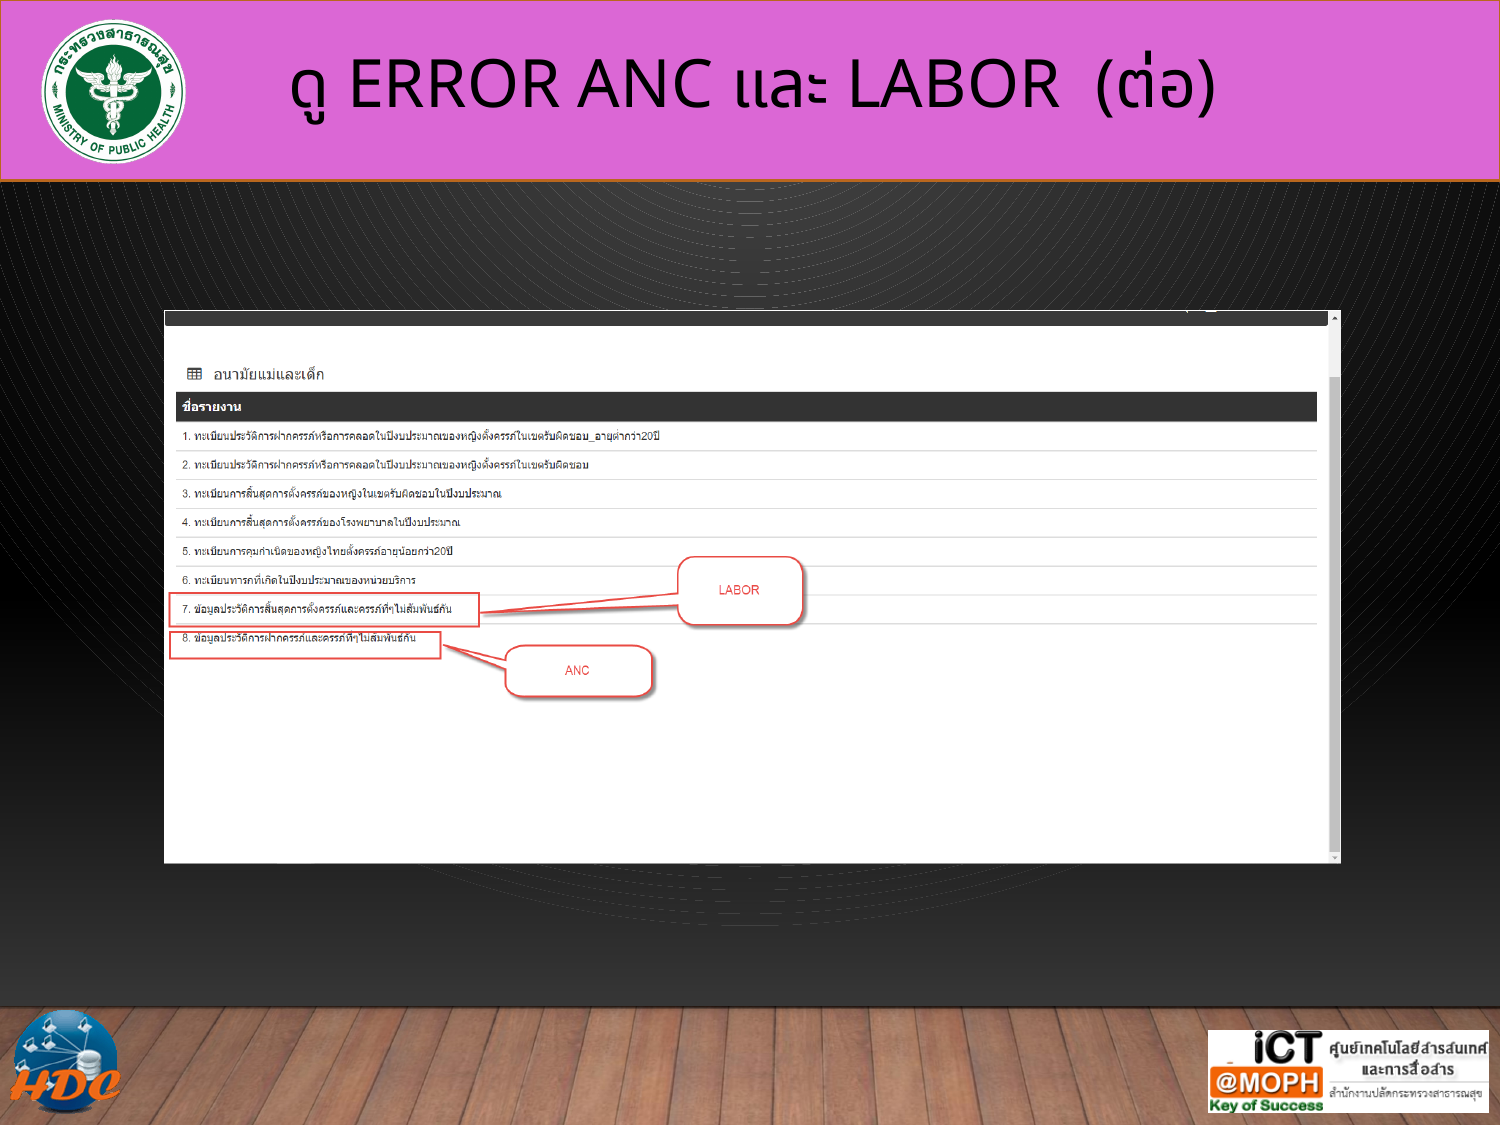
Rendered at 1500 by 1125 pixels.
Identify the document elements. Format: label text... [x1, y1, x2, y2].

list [164, 310, 1341, 864]
picture [41, 19, 186, 164]
title ดู ERROR ANC และ LABOR (ต่อ) [239, 0, 1266, 173]
picture [0, 1006, 1500, 1125]
